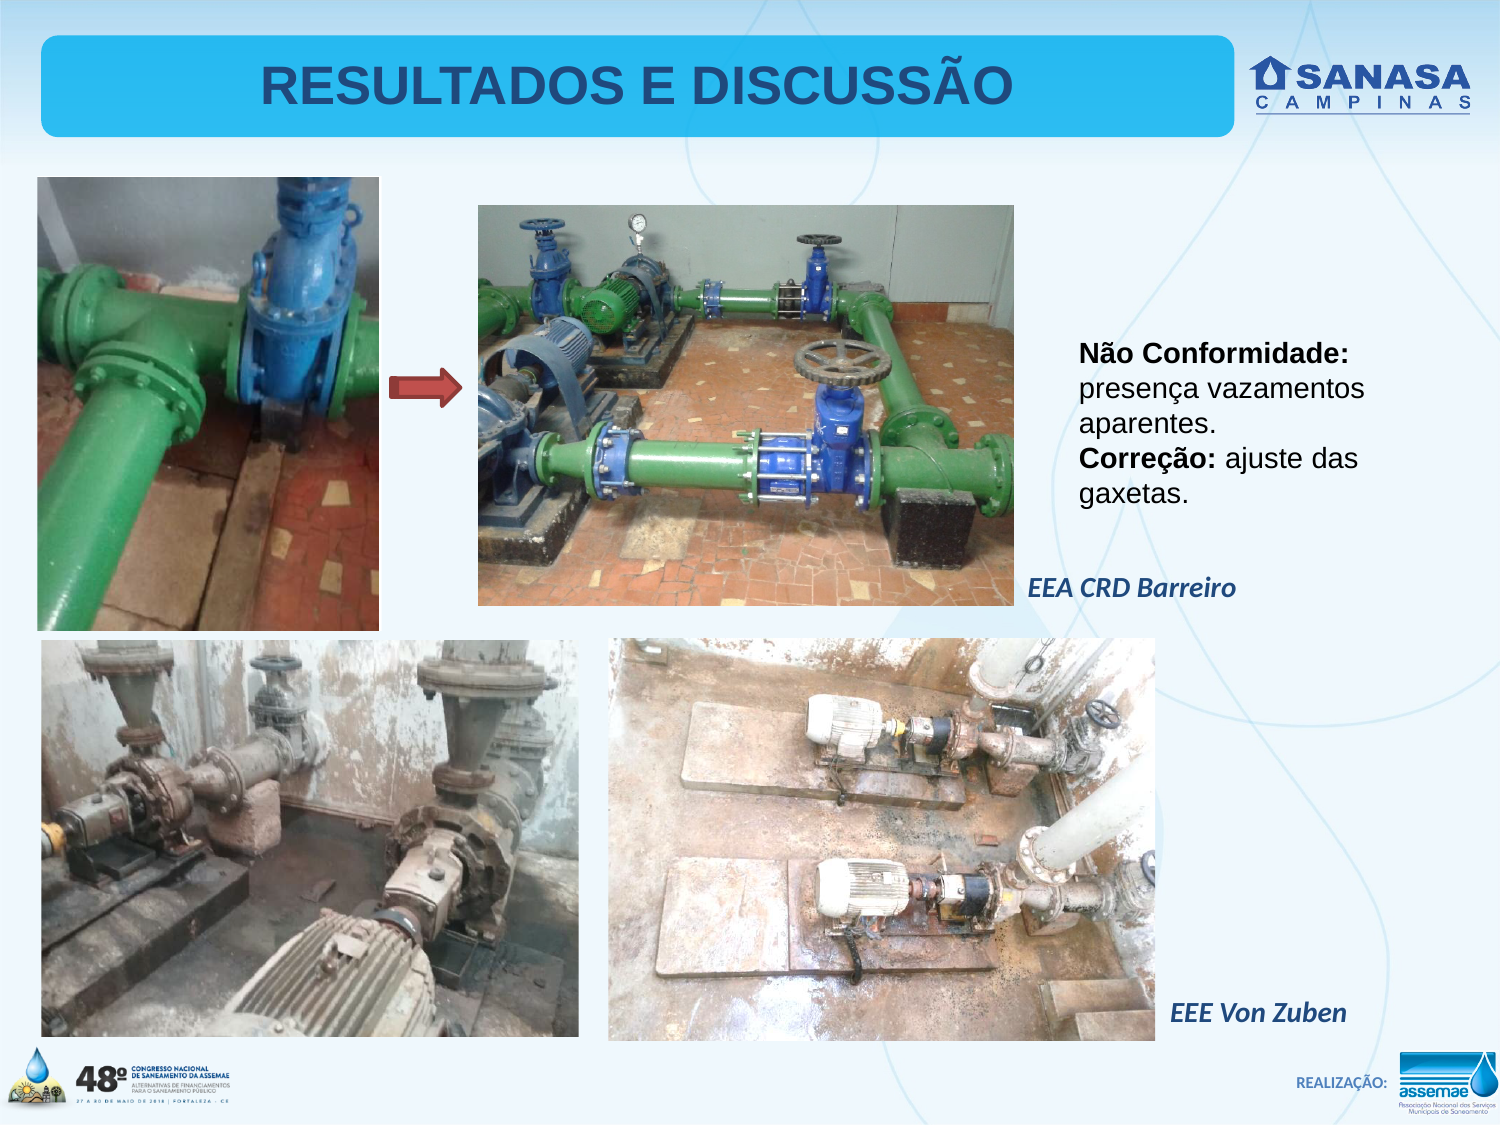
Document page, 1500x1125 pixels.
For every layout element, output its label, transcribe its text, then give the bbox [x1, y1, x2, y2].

text_box RESULTADOS E DISCUSSÃO [53, 42, 1223, 123]
text_box EEA CRD Barreiro [1017, 560, 1445, 611]
text_box Não Conformidade: presença vazamentos aparentes. Correção: ajuste das gaxetas. [1064, 326, 1466, 517]
text_box [389, 367, 463, 408]
picture [0, 0, 1500, 1125]
text_box EEE Von Zuben [1161, 985, 1471, 1036]
